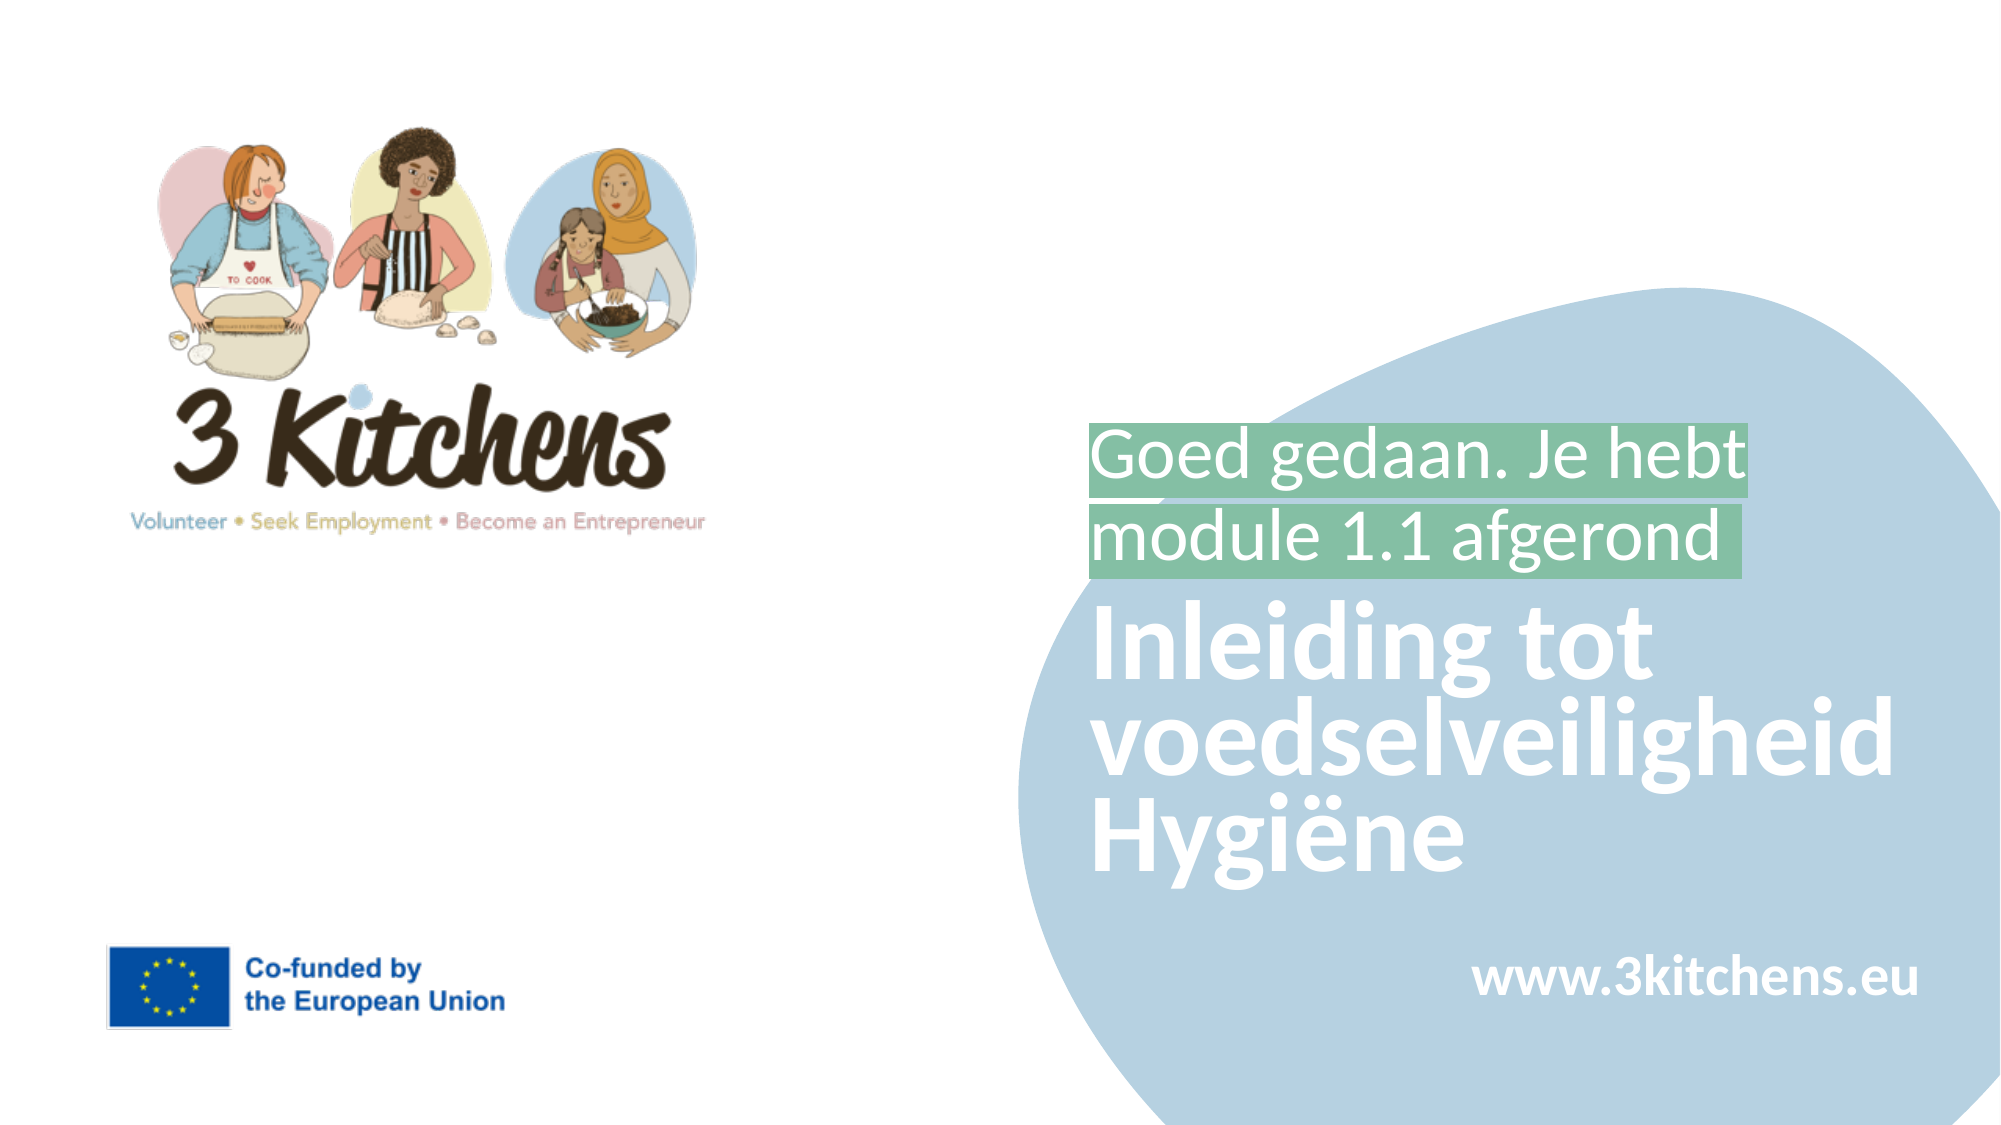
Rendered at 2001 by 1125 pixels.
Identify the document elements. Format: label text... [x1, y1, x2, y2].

picture [94, 75, 769, 563]
list Goed gedaan. Je hebt module 1.1 afgerond. [1074, 375, 1874, 598]
text_box Inleiding tot voedselveiligheid Hygiëne [1074, 598, 1970, 714]
picture [104, 942, 536, 1033]
text_box www.3kitchens.eu [1456, 937, 2000, 1058]
